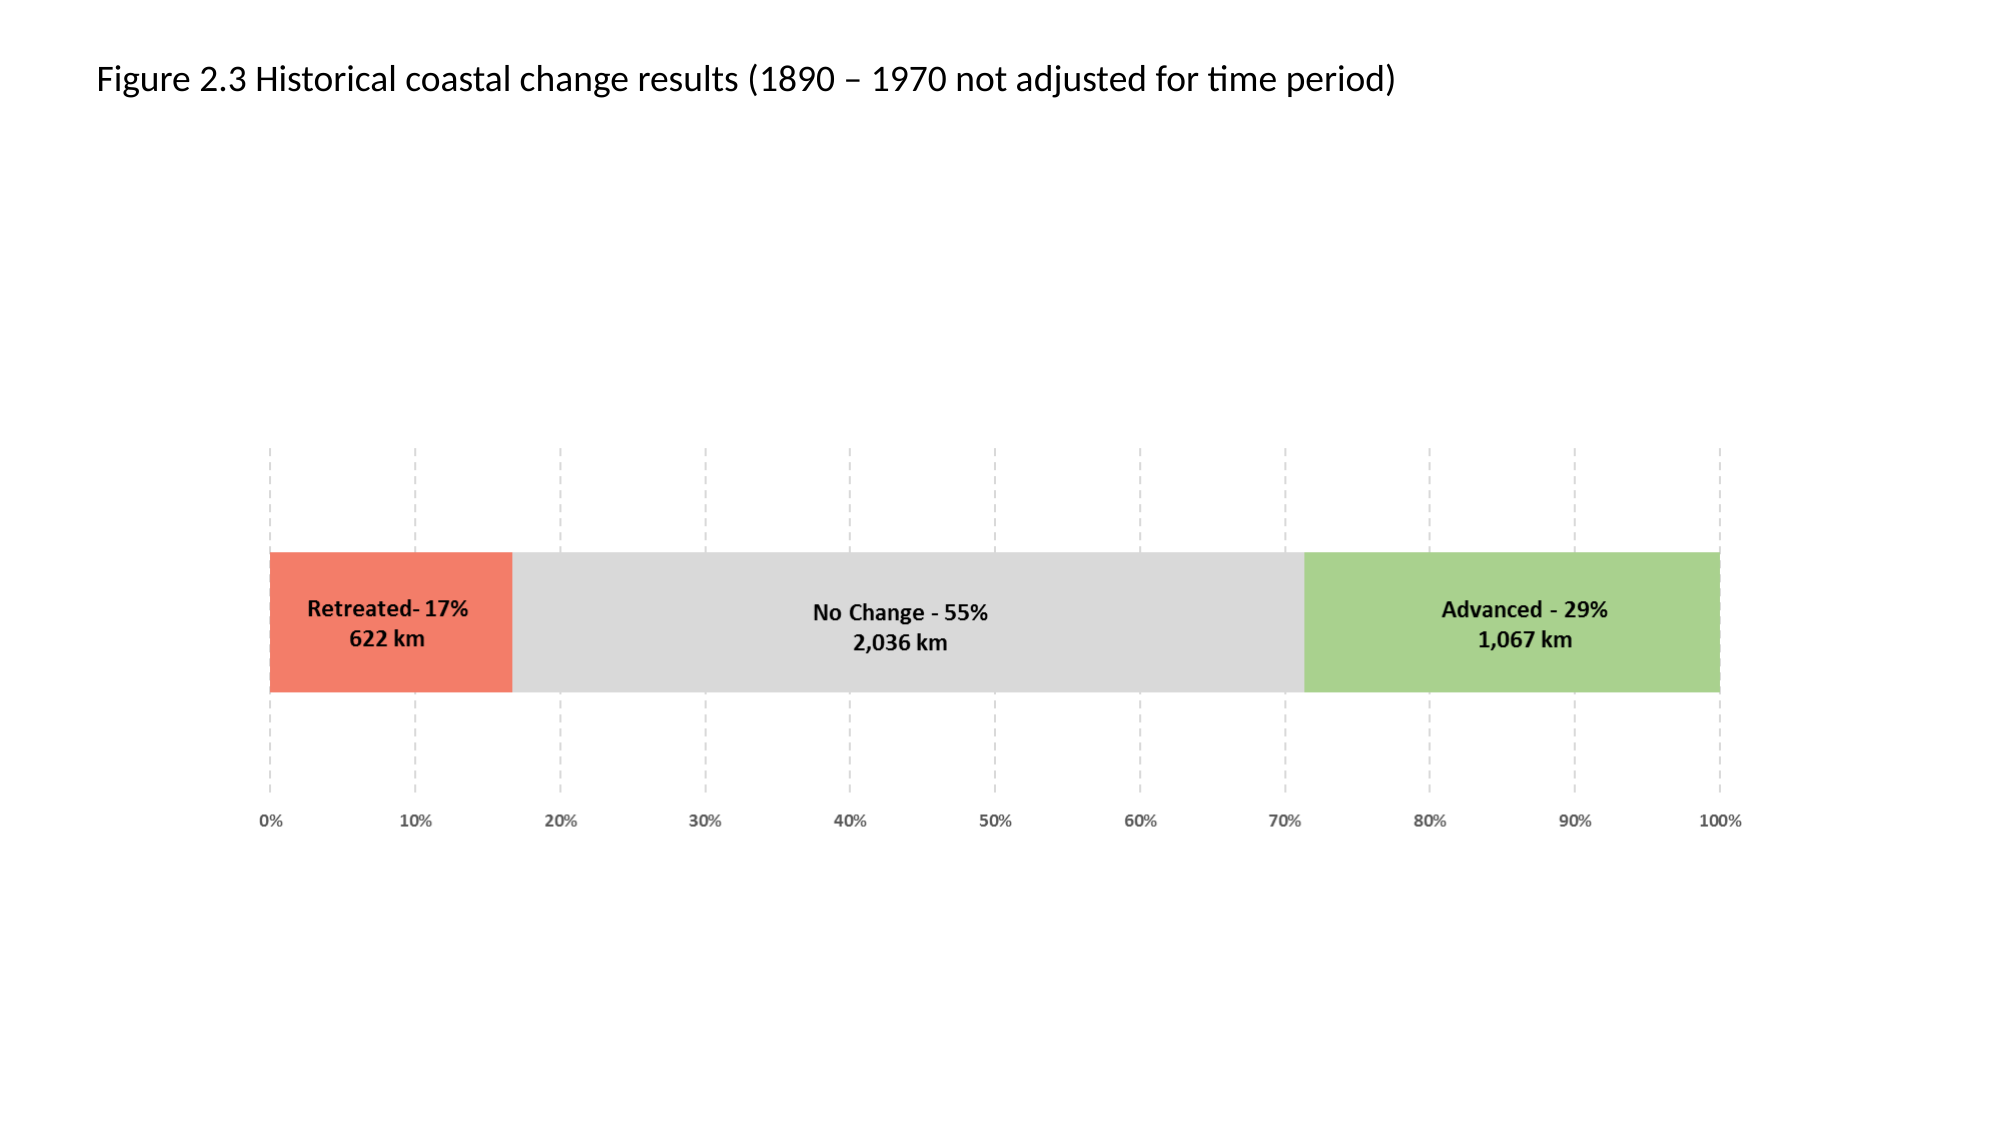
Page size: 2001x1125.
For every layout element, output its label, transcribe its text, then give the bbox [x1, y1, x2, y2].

text_box Figure 2.3 Historical coastal change results (1890 – 1970 not adjusted for time period) [81, 46, 1468, 107]
picture [245, 447, 1749, 854]
